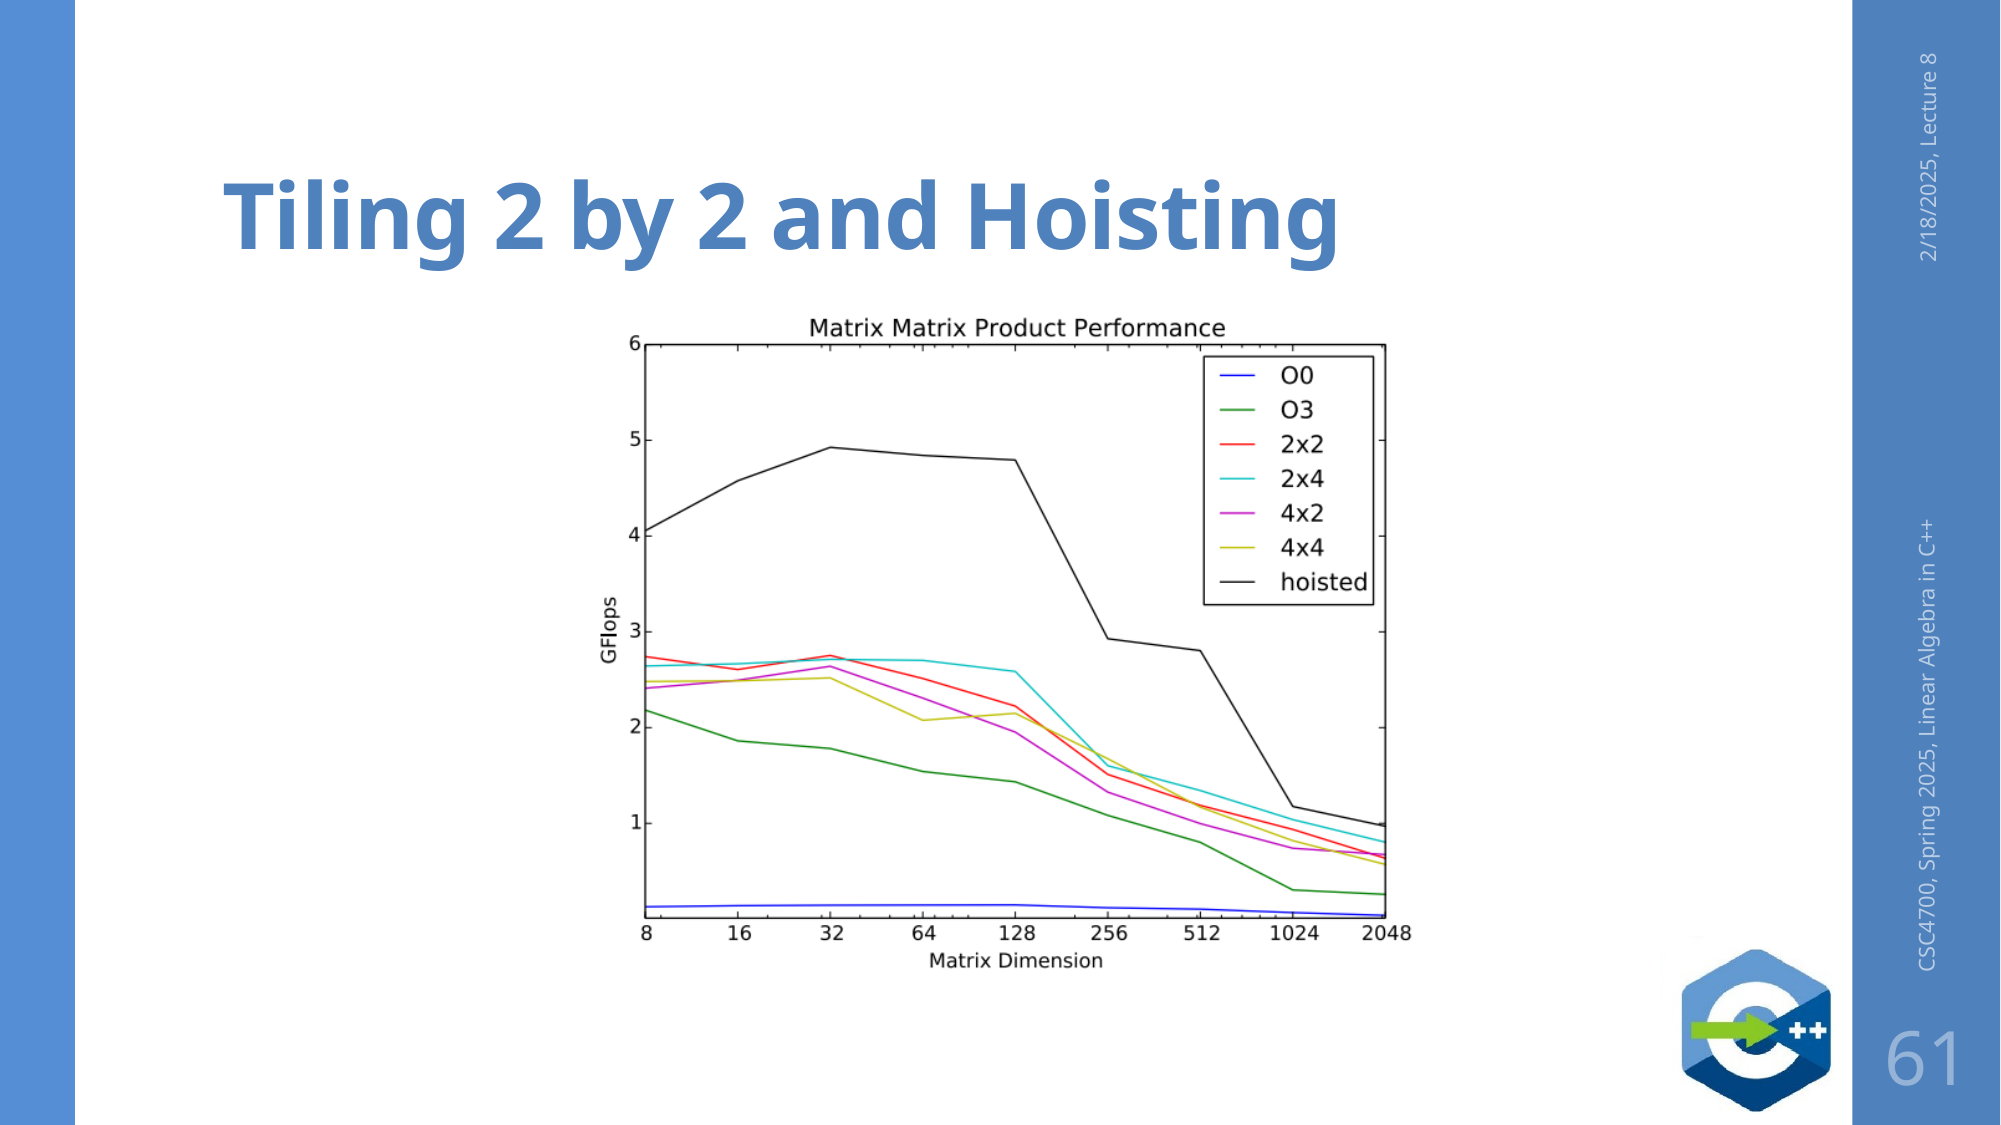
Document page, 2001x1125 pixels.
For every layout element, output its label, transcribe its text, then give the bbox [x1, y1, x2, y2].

title Tiling 2 by 2 and Hoisting [206, 48, 1797, 278]
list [525, 273, 1479, 988]
slide_number 61 [1852, 1012, 2000, 1110]
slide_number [1897, 37, 1958, 351]
picture [1661, 936, 1851, 1125]
footer CSC4700, Spring 2025, Linear Algebra in C++ [1897, 400, 1958, 988]
